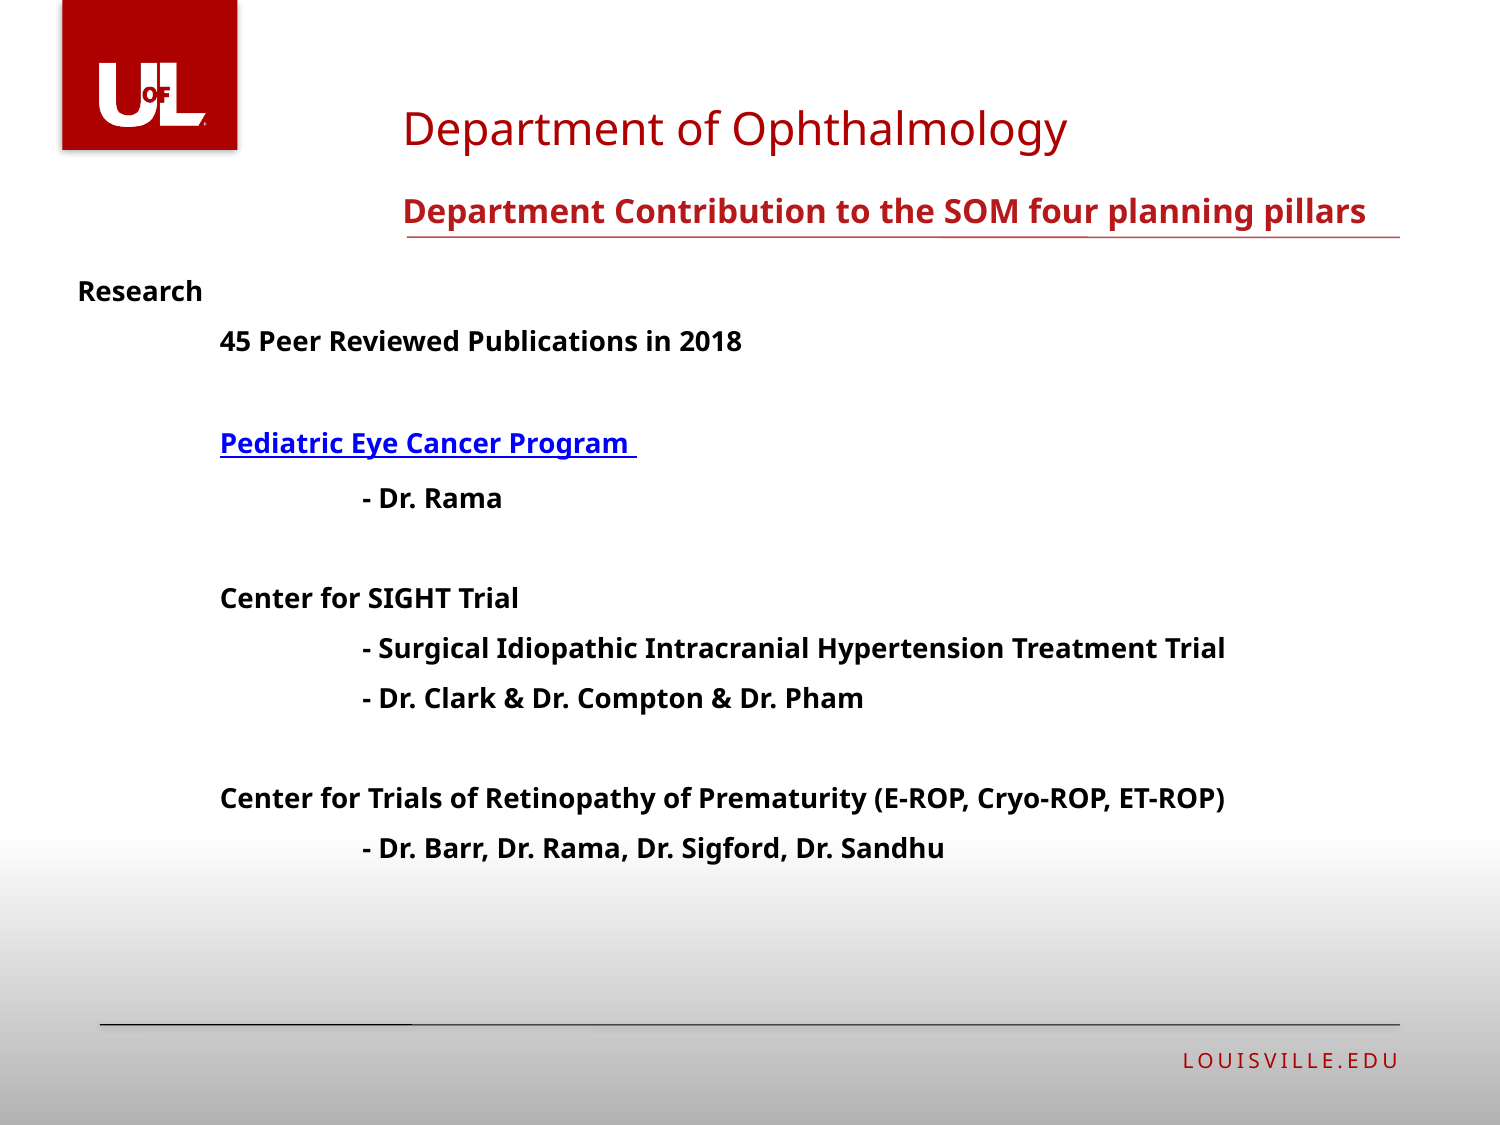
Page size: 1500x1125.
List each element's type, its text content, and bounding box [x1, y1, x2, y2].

list Department of Ophthalmology [387, 24, 1500, 163]
title Department Contribution to the SOM four planning pillars [387, 163, 1400, 238]
picture [99, 62, 207, 127]
list Research 45 Peer Reviewed Publications in 2018 Pediatric Eye Cancer Program - Dr. Rama Center for SIGHT Trial - Surgical Idiopathic Intracranial Hypertension Treatment Trial - Dr. Clark & Dr. Compton & Dr. Pham Center for Trials of Retinopathy of Prematurity (E-ROP, Cryo-ROP, ET-ROP) - Dr. Barr, Dr. Rama, Dr. Sigford, Dr. Sandhu [62, 249, 1400, 975]
